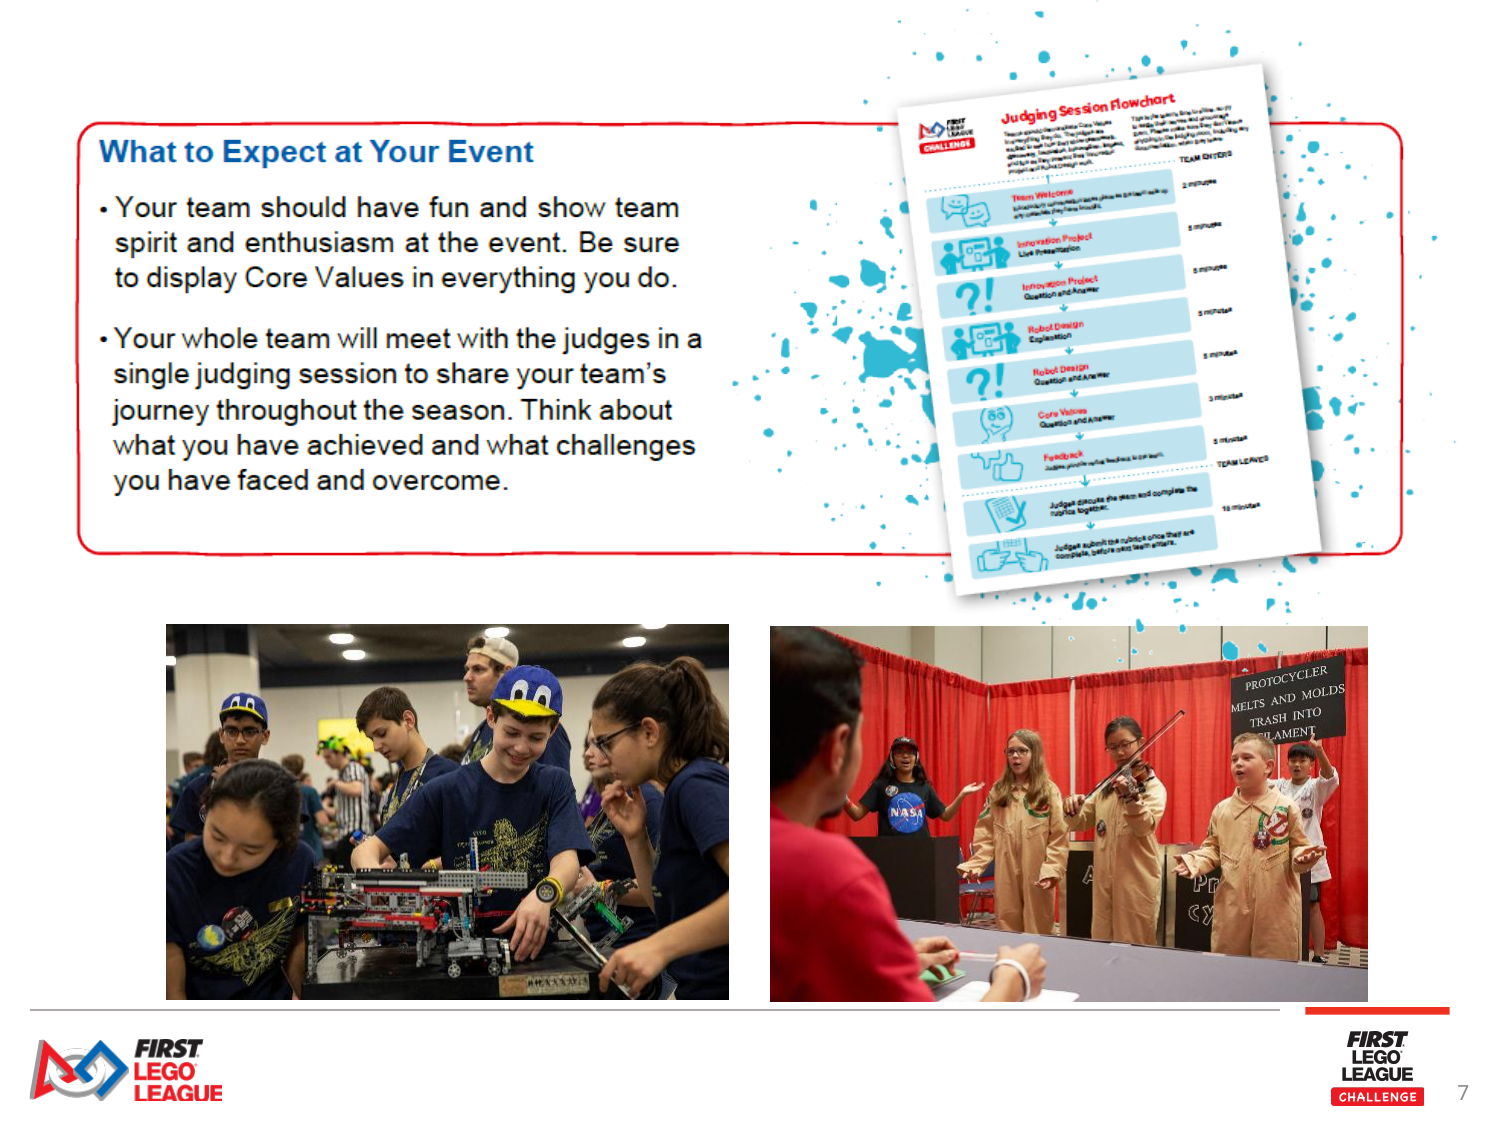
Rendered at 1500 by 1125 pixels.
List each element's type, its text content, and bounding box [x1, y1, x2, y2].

picture [37, 0, 1463, 1002]
slide_number 7 [1425, 1076, 1484, 1111]
